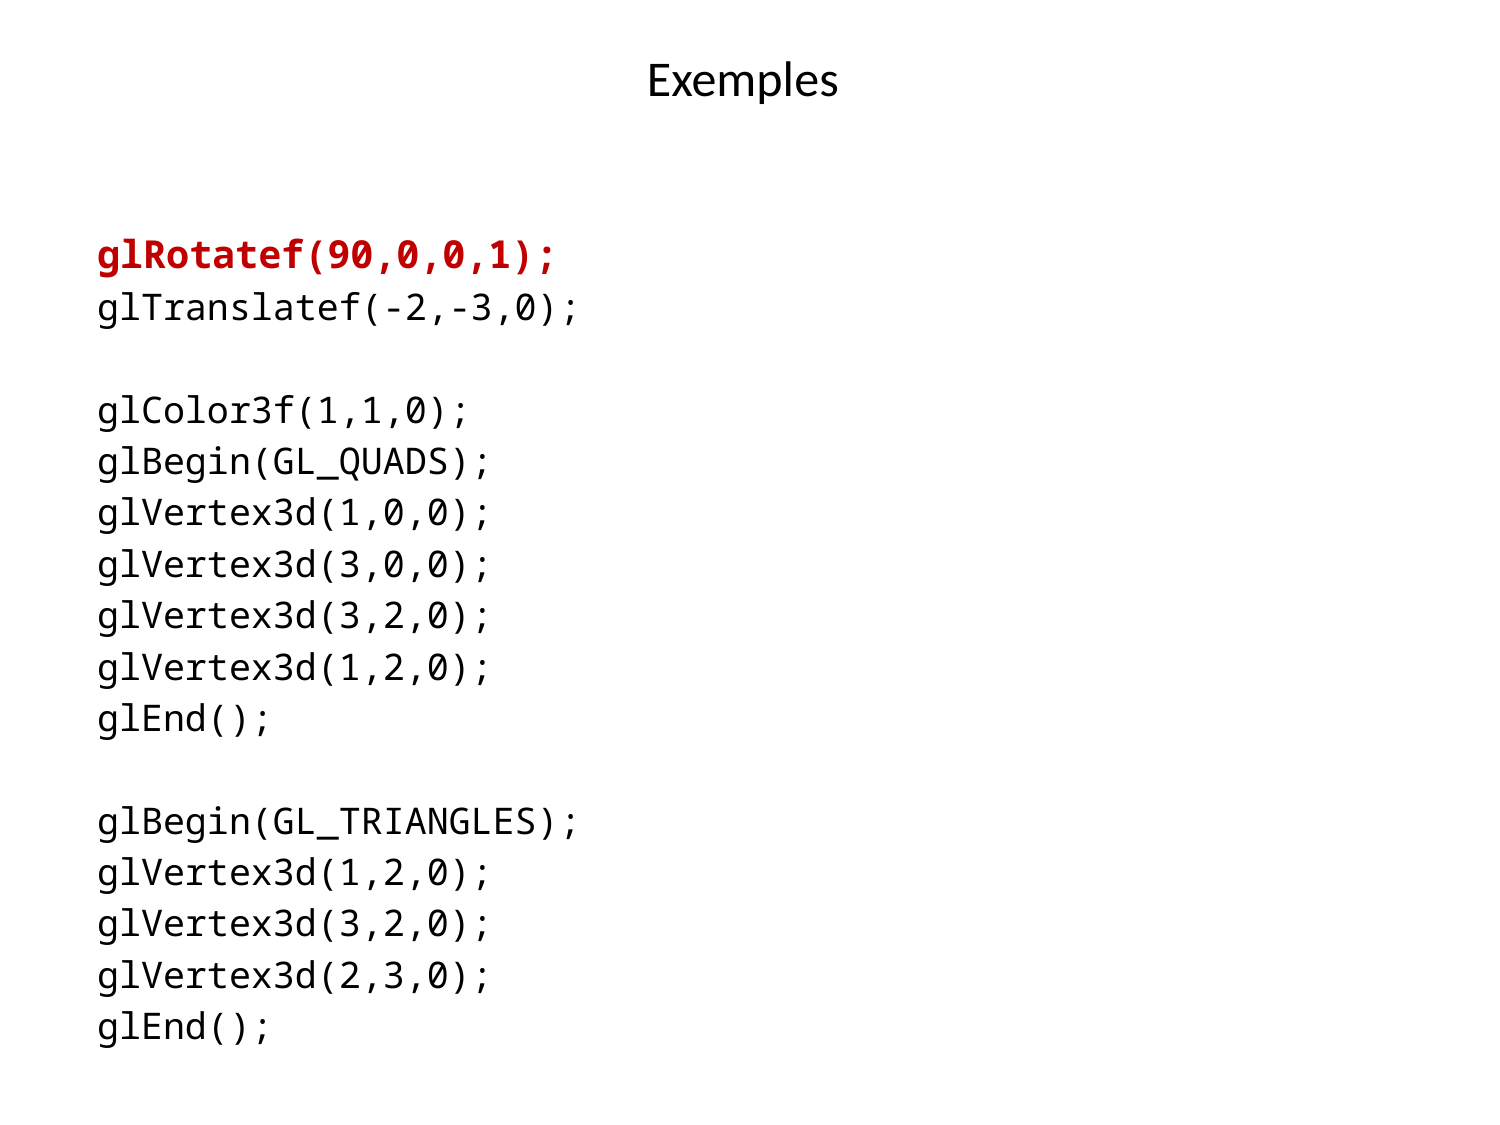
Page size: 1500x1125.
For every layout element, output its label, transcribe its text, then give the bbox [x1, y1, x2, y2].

subtitle glRotatef(90,0,0,1); glTranslatef(-2,-3,0); glColor3f(1,1,0); glBegin(GL_QUADS); glVertex3d(1,0,0); glVertex3d(3,0,0); glVertex3d(3,2,0); glVertex3d(1,2,0); glEnd(); glBegin(GL_TRIANGLES); glVertex3d(1,2,0); glVertex3d(3,2,0); glVertex3d(2,3,0); glEnd(); [82, 222, 1442, 1055]
title Exemples [105, 23, 1381, 129]
